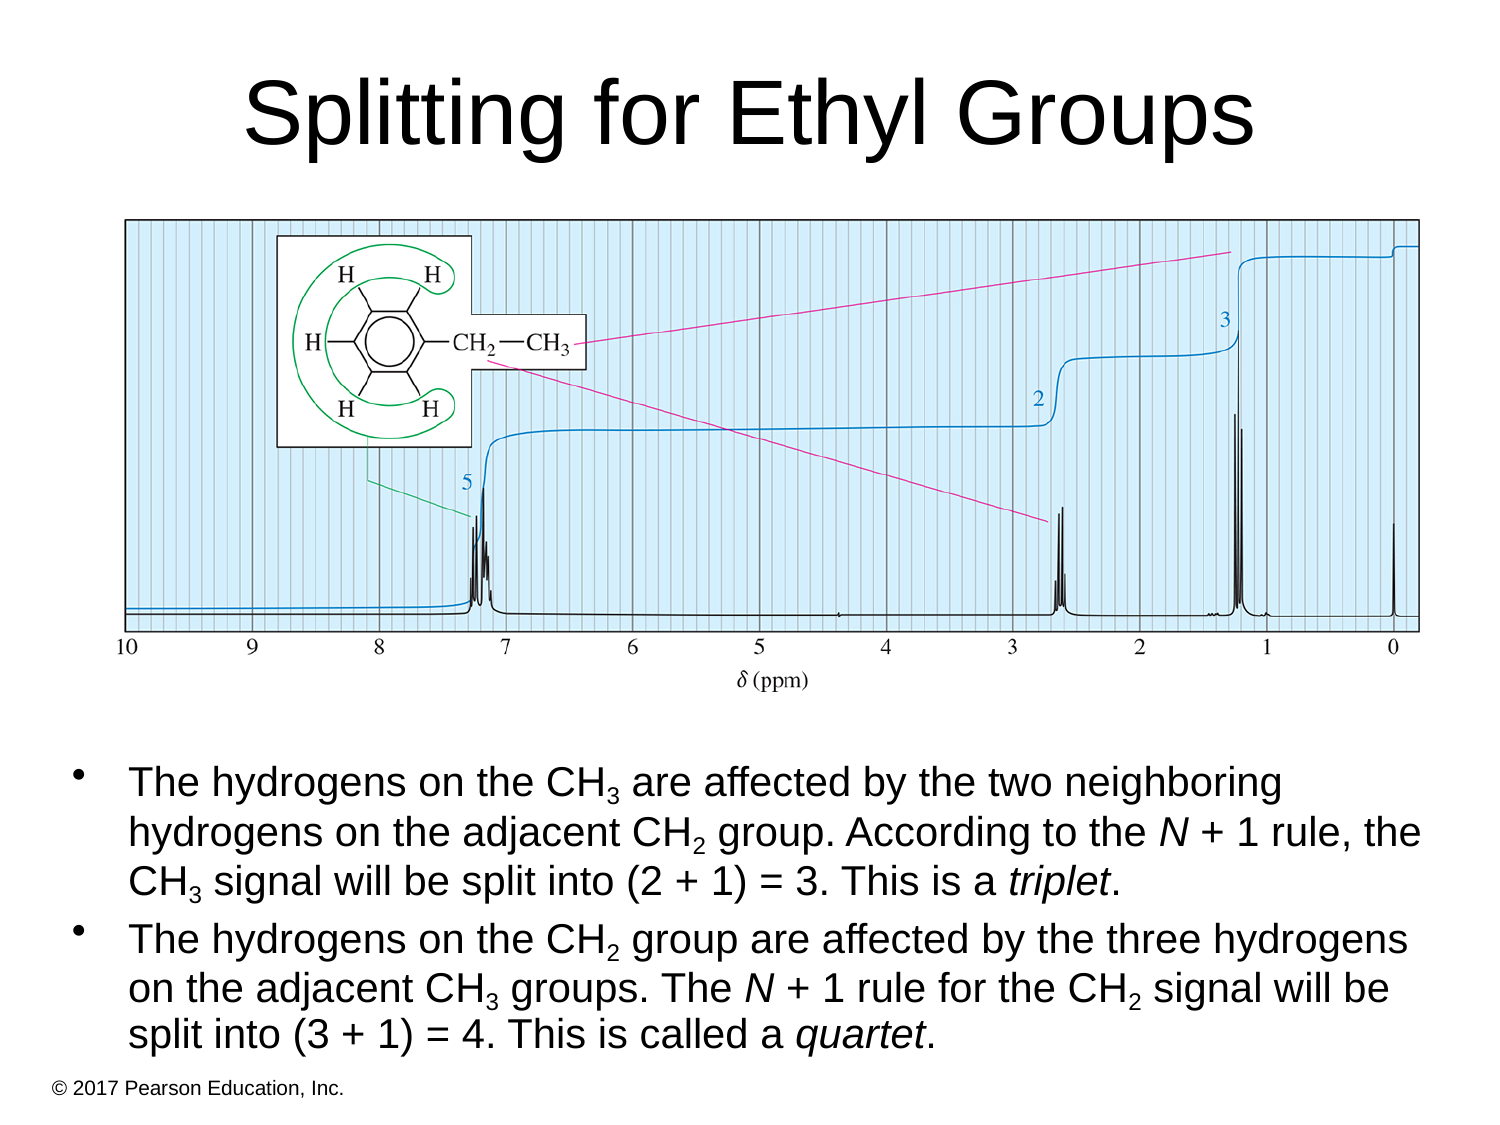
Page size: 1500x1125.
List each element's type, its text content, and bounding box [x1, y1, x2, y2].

text_box The hydrogens on the CH3 are affected by the two neighboring hydrogens on the adjacent CH2 group. According to the N + 1 rule, the CH3 signal will be split into (2 + 1) = 3. This is a triplet. The hydrogens on the CH2 group are affected by the three hydrogens on the adjacent CH3 groups. The N + 1 rule for the CH2 signal will be split into (3 + 1) = 4. This is called a quartet. [57, 749, 1479, 1066]
picture [106, 208, 1430, 699]
title Splitting for Ethyl Groups [75, 45, 1425, 233]
